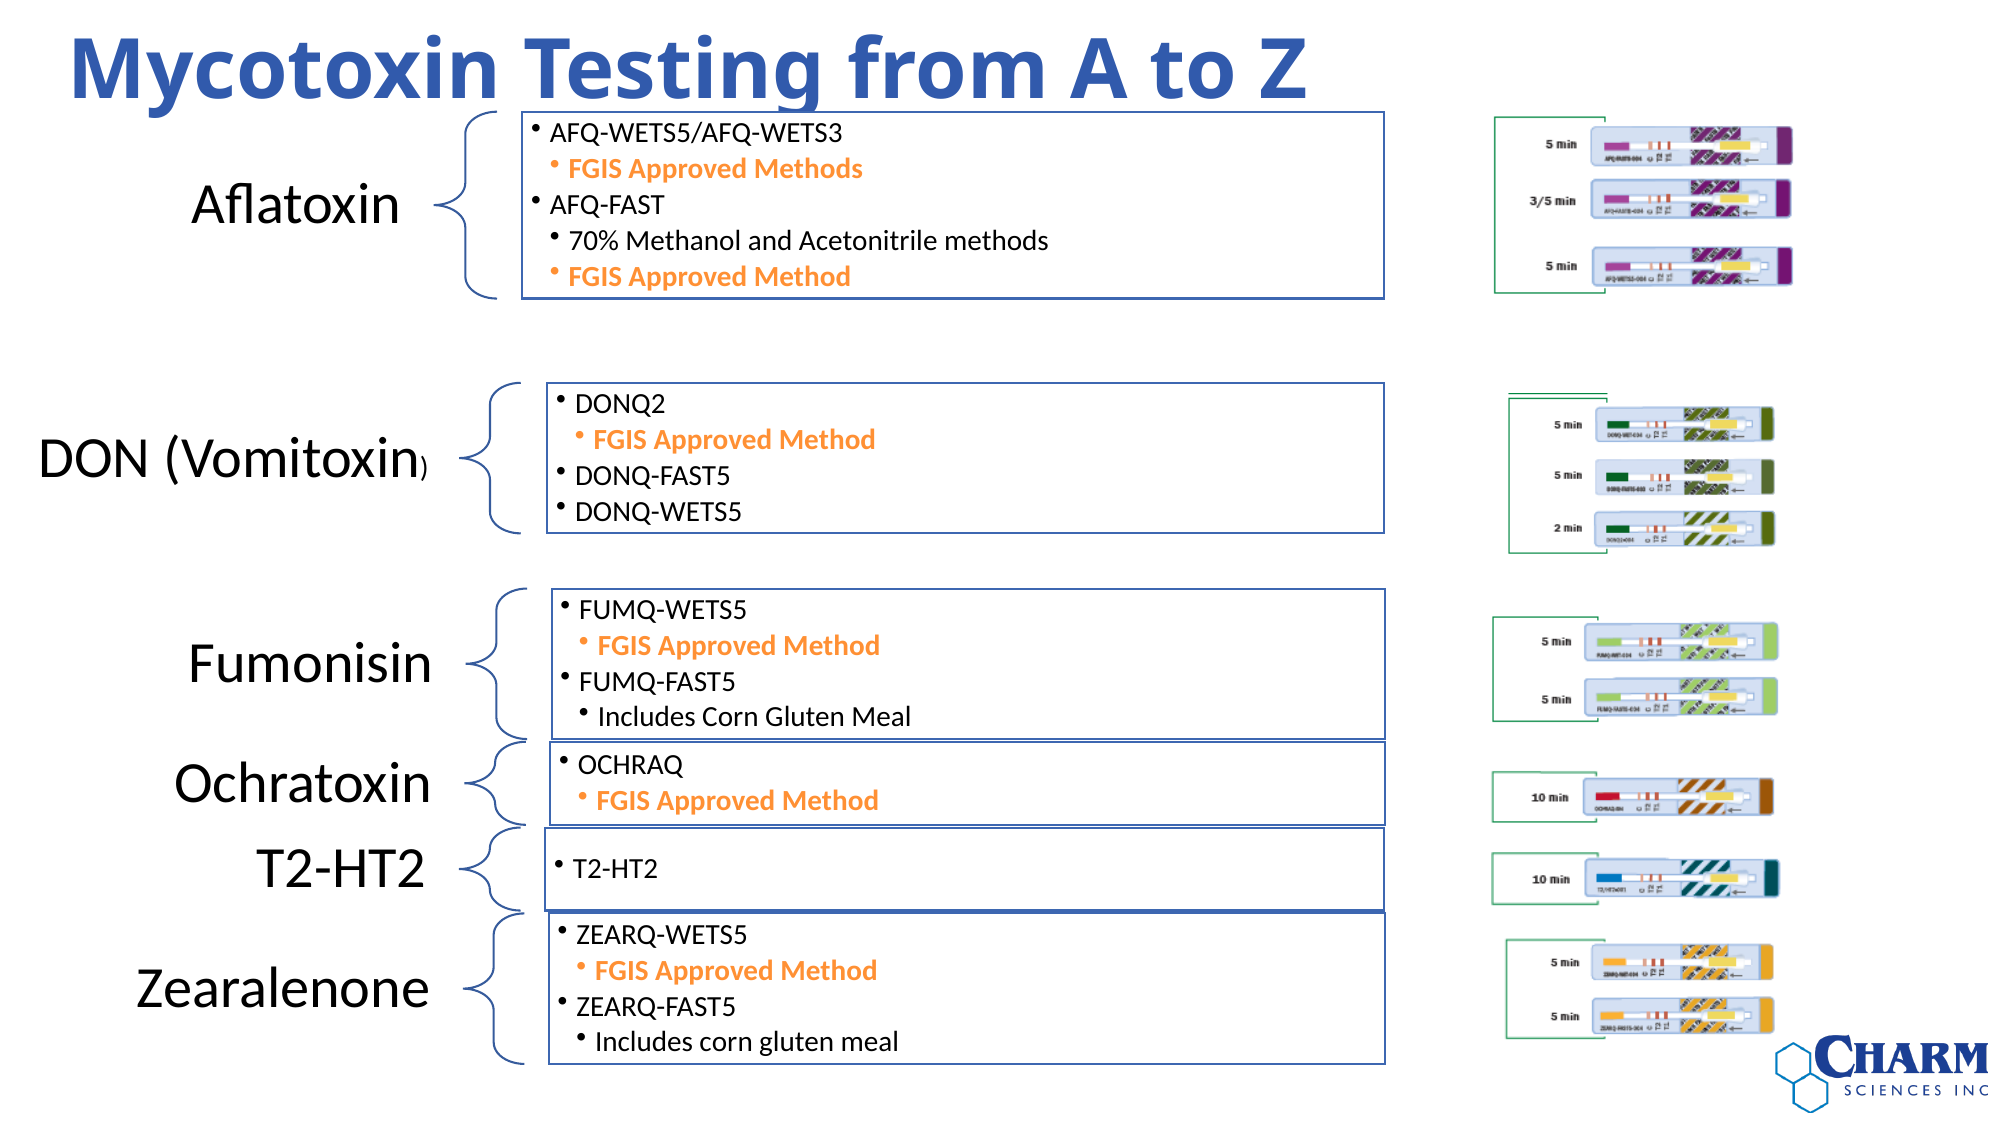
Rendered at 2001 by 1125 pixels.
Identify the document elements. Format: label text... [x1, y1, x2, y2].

picture [1486, 847, 1786, 908]
picture [1486, 766, 1786, 828]
picture [1500, 393, 1786, 560]
picture [1500, 935, 1786, 1043]
list Mycotoxin Testing from A to Z [53, 11, 1952, 131]
picture [1486, 107, 1800, 298]
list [1, 82, 1386, 1065]
picture [1486, 610, 1786, 730]
